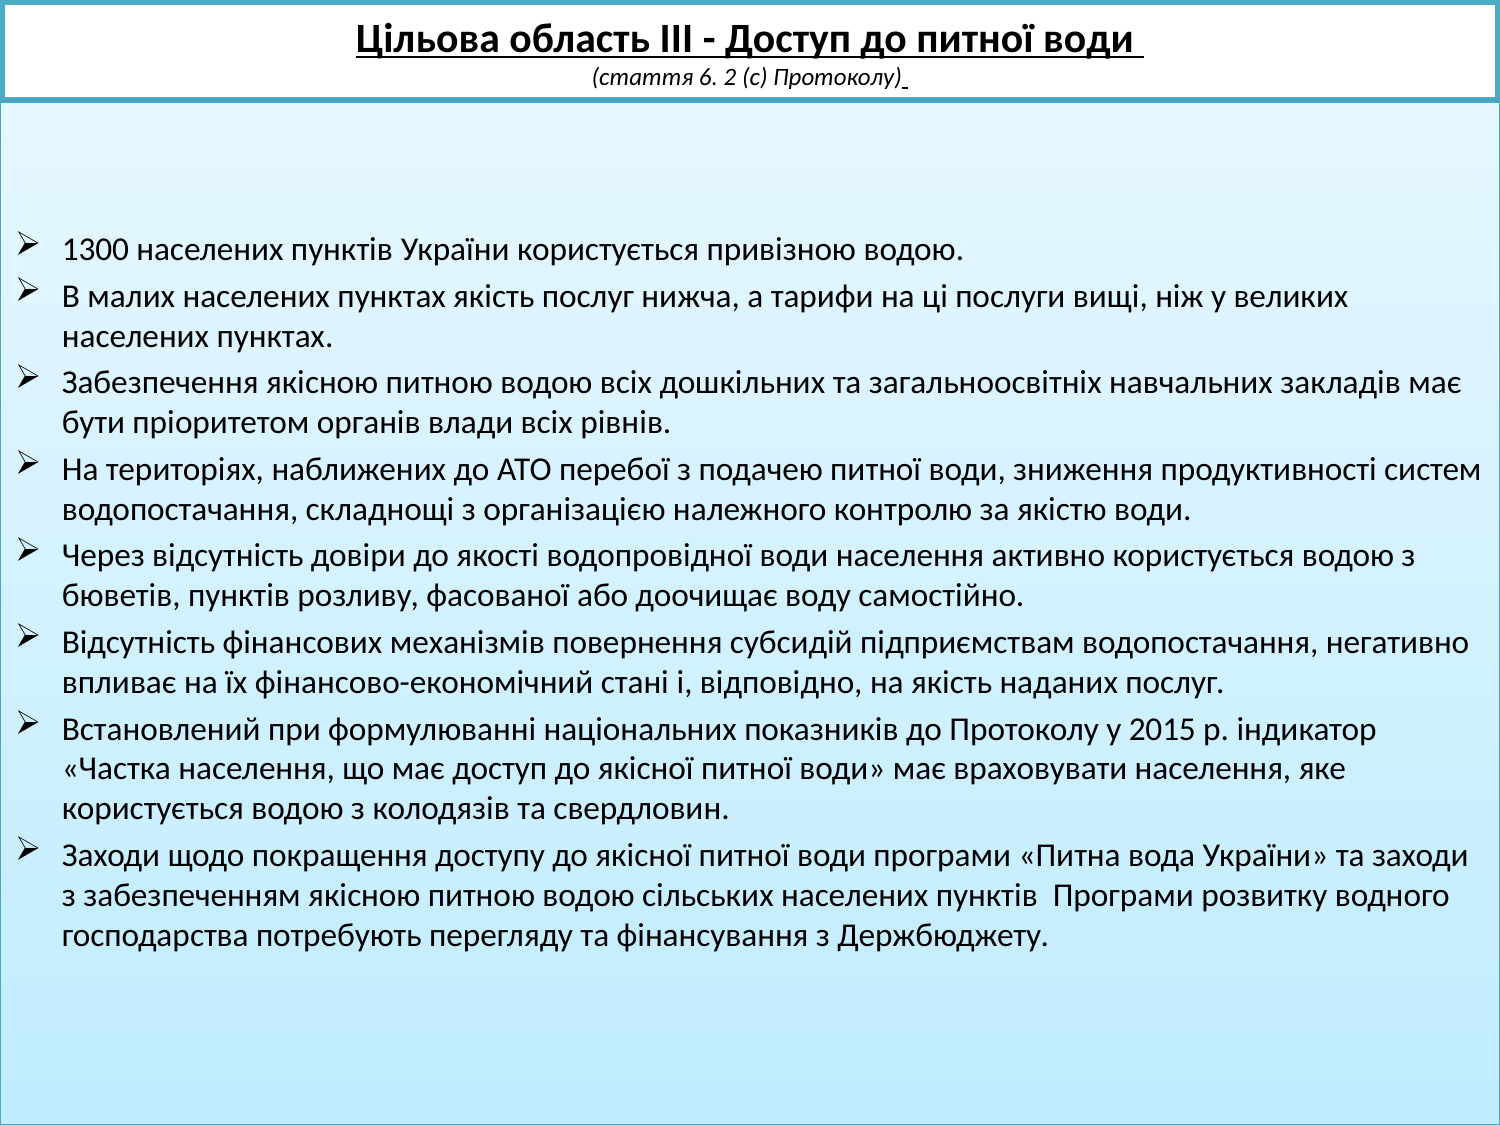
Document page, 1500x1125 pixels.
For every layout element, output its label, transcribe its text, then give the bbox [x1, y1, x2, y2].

subtitle 1300 населених пунктів України користується привізною водою. В малих населених пунктах якість послуг нижча, а тарифи на ці послуги вищі, ніж у великих населених пунктах. Забезпечення якісною питною водою всіх дошкільних та загальноосвітніх навчальних закладів має бути пріоритетом органів влади всіх рівнів. На територіях, наближених до АТО перебої з подачею питної води, зниження продуктивності систем водопостачання, складнощі з організацією належного контролю за якістю води. Через відсутність довіри до якості водопровідної води населення активно користується водою з бюветів, пунктів розливу, фасованої або доочищає воду самостійно. Відсутність фінансових механізмів повернення субсидій підприємствам водопостачання, негативно впливає на їх фінансово-економічний стані і, відповідно, на якість наданих послуг. Встановлений при формулюванні національних показників до Протоколу у 2015 р. індикатор «Частка населення, що має доступ до якісної питної води» має враховувати населення, яке користується водою з колодязів та свердловин. Заходи щодо покращення доступу до якісної питної води програми «Питна вода України» та заходи з забезпеченням якісною питною водою сільських населених пунктів Програми розвитку водного господарства потребують перегляду та фінансування з Держбюджету. [0, 101, 1500, 1125]
title Цільова область IIІ - Доступ до питної води (стаття 6. 2 (c) Протоколу) [0, 0, 1500, 100]
